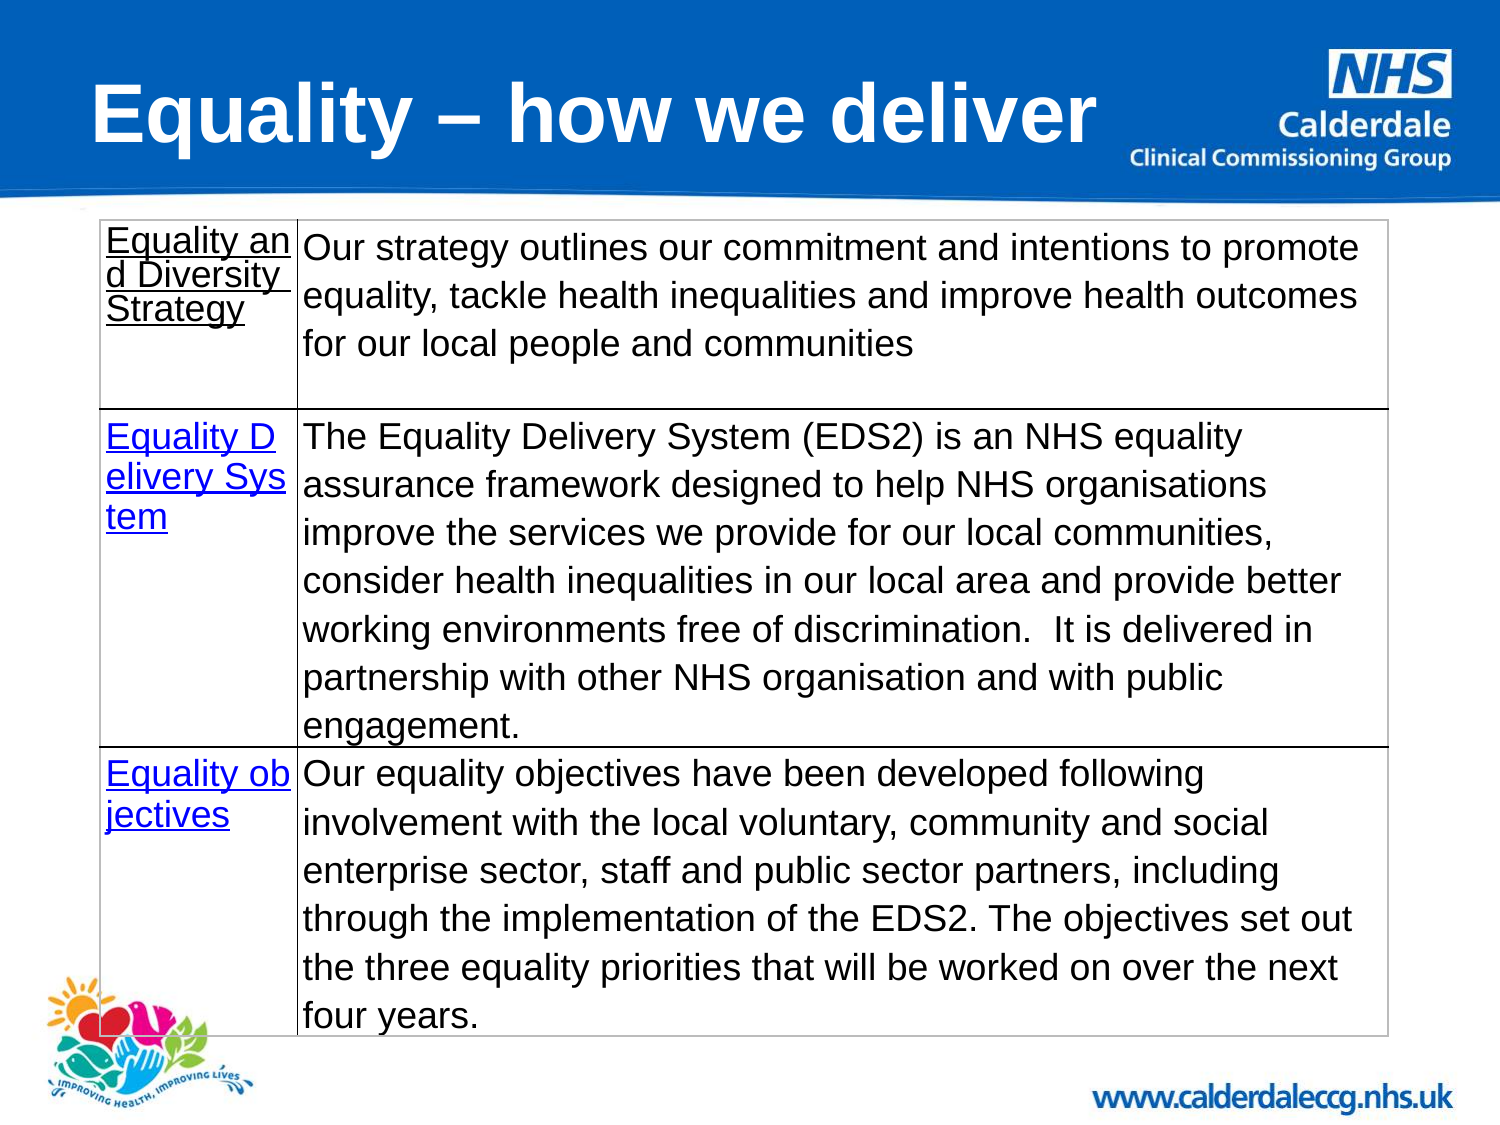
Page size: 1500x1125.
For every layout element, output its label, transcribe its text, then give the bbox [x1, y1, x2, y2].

picture [0, 0, 1500, 1125]
table_cell The Equality Delivery System (EDS2) is an NHS equality assurance framework designed to help NHS organisations improve the services we provide for our local communities, consider health inequalities in our local area and provide better working environments free of discrimination. It is delivered in partnership with other NHS organisation and with public engagement. [298, 410, 1387, 746]
table_header Our strategy outlines our commitment and intentions to promote equality, tackle health inequalities and improve health outcomes for our local people and communities [298, 221, 1387, 408]
table_cell Equality objectives [101, 748, 297, 1035]
table_cell Equality Delivery System [101, 410, 297, 746]
title Equality – how we deliver [75, 45, 1425, 173]
table_header Equality and Diversity Strategy [101, 221, 297, 408]
table_cell Our equality objectives have been developed following involvement with the local voluntary, community and social enterprise sector, staff and public sector partners, including through the implementation of the EDS2. The objectives set out the three equality priorities that will be worked on over the next four years. [298, 748, 1387, 1035]
